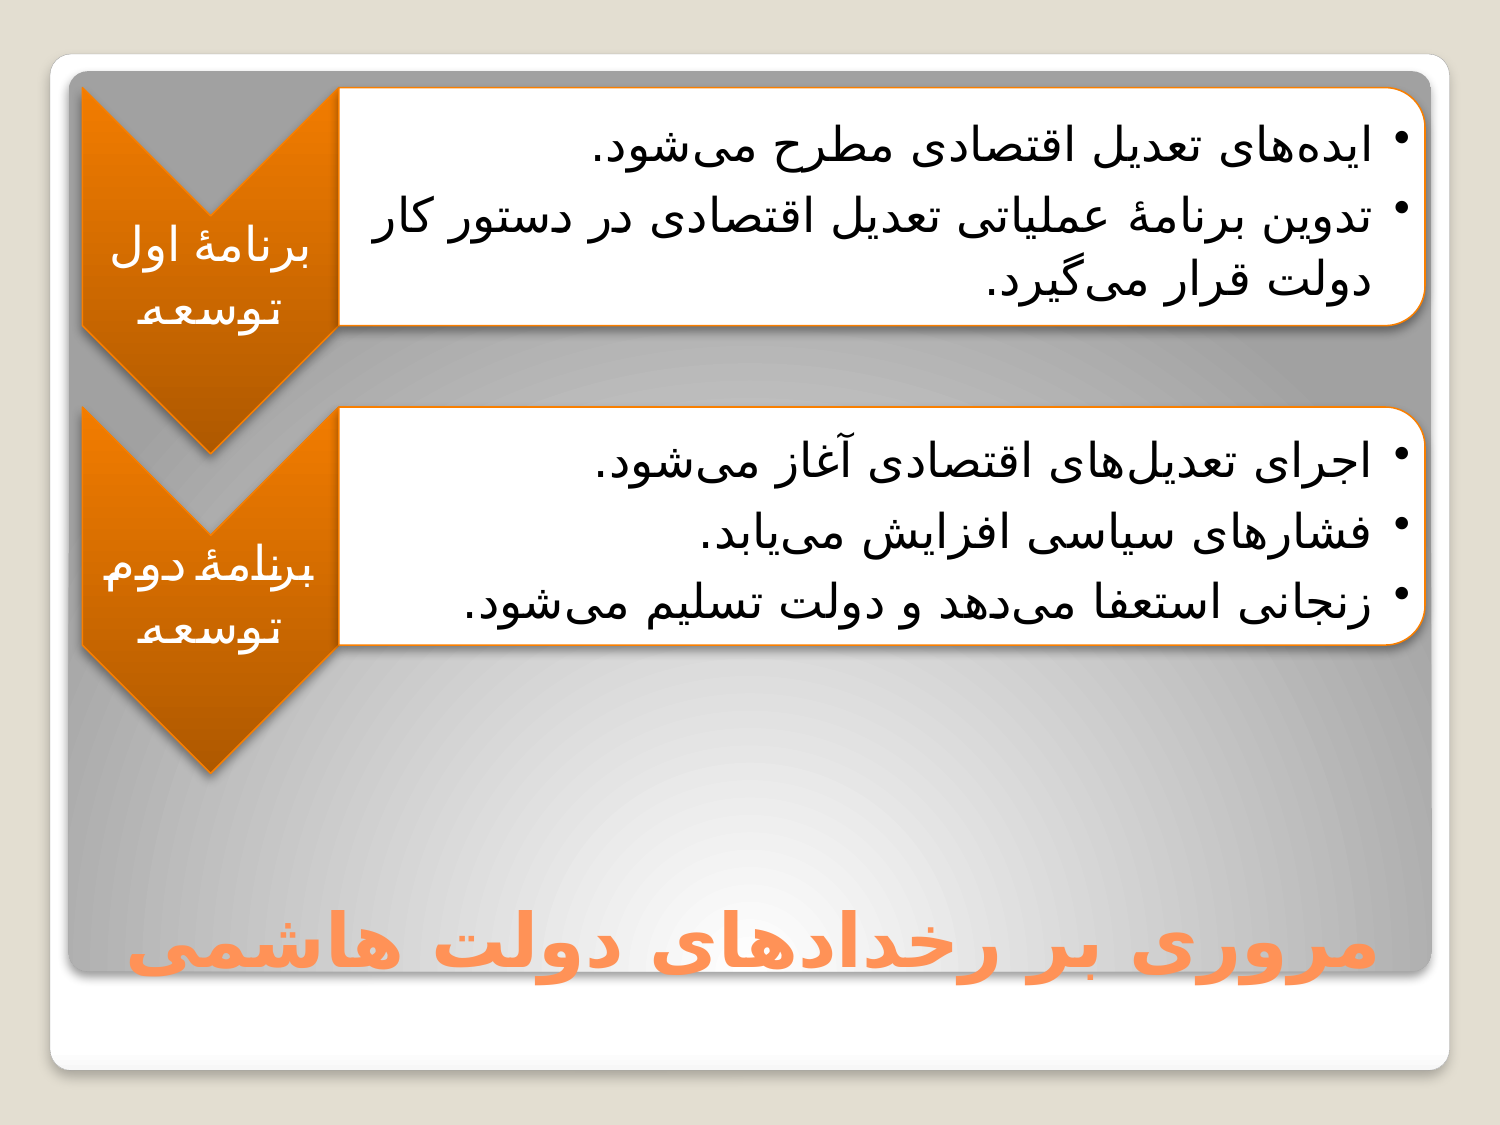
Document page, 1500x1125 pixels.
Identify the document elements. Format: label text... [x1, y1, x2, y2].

text_box برنامۀ دوم توسعه [81, 406, 334, 774]
text_box ایده‌های تعدیل اقتصادی مطرح می‌شود. تدوین برنامۀ عملیاتی تعدیل اقتصادی در دستور کار دولت قرار می‌گیرد. [338, 86, 1426, 327]
text_box برنامۀ اول توسعه [81, 86, 334, 455]
text_box اجرای تعدیل‌های اقتصادی آغاز می‌شود. فشارهای سیاسی افزایش می‌یابد. زنجانی استعفا می‌دهد و دولت تسلیم می‌شود. [338, 406, 1426, 646]
title مروری بر رخدادهای دولت هاشمی [82, 817, 1425, 990]
